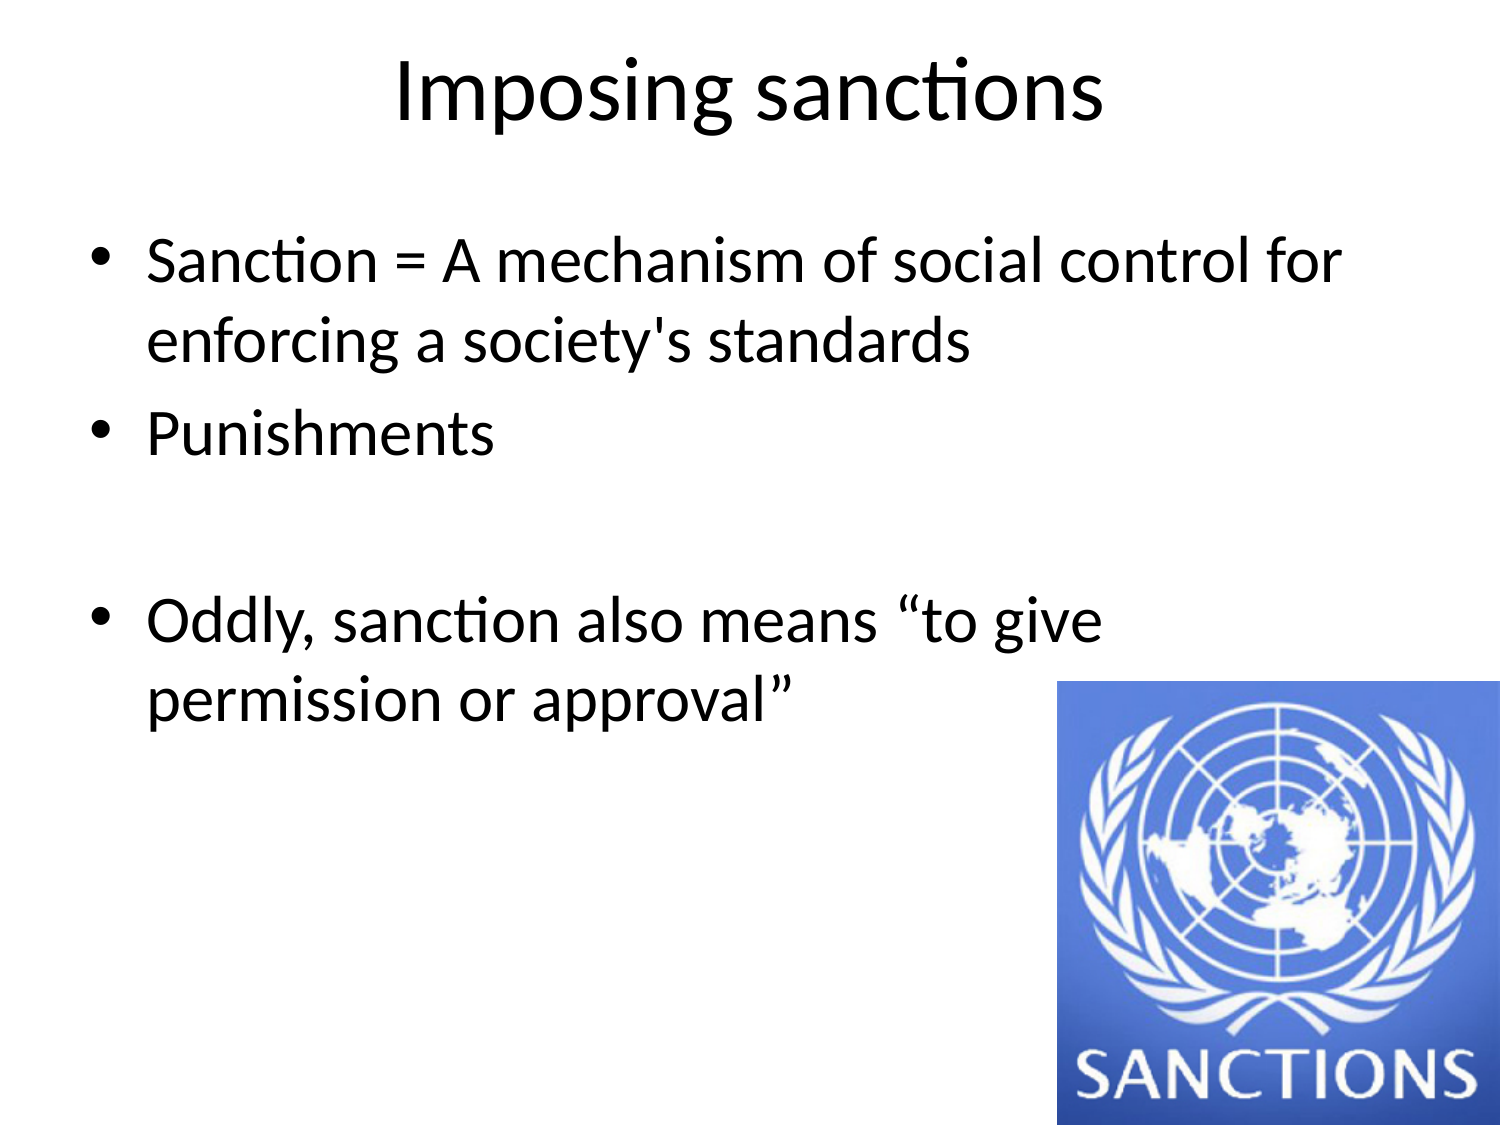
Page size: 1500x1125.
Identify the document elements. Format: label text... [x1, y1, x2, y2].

list Sanction = A mechanism of social control for enforcing a society's standards Punishments Oddly, sanction also means “to give permission or approval” [75, 208, 1425, 1005]
picture [1056, 681, 1500, 1125]
title Imposing sanctions [75, 45, 1425, 208]
